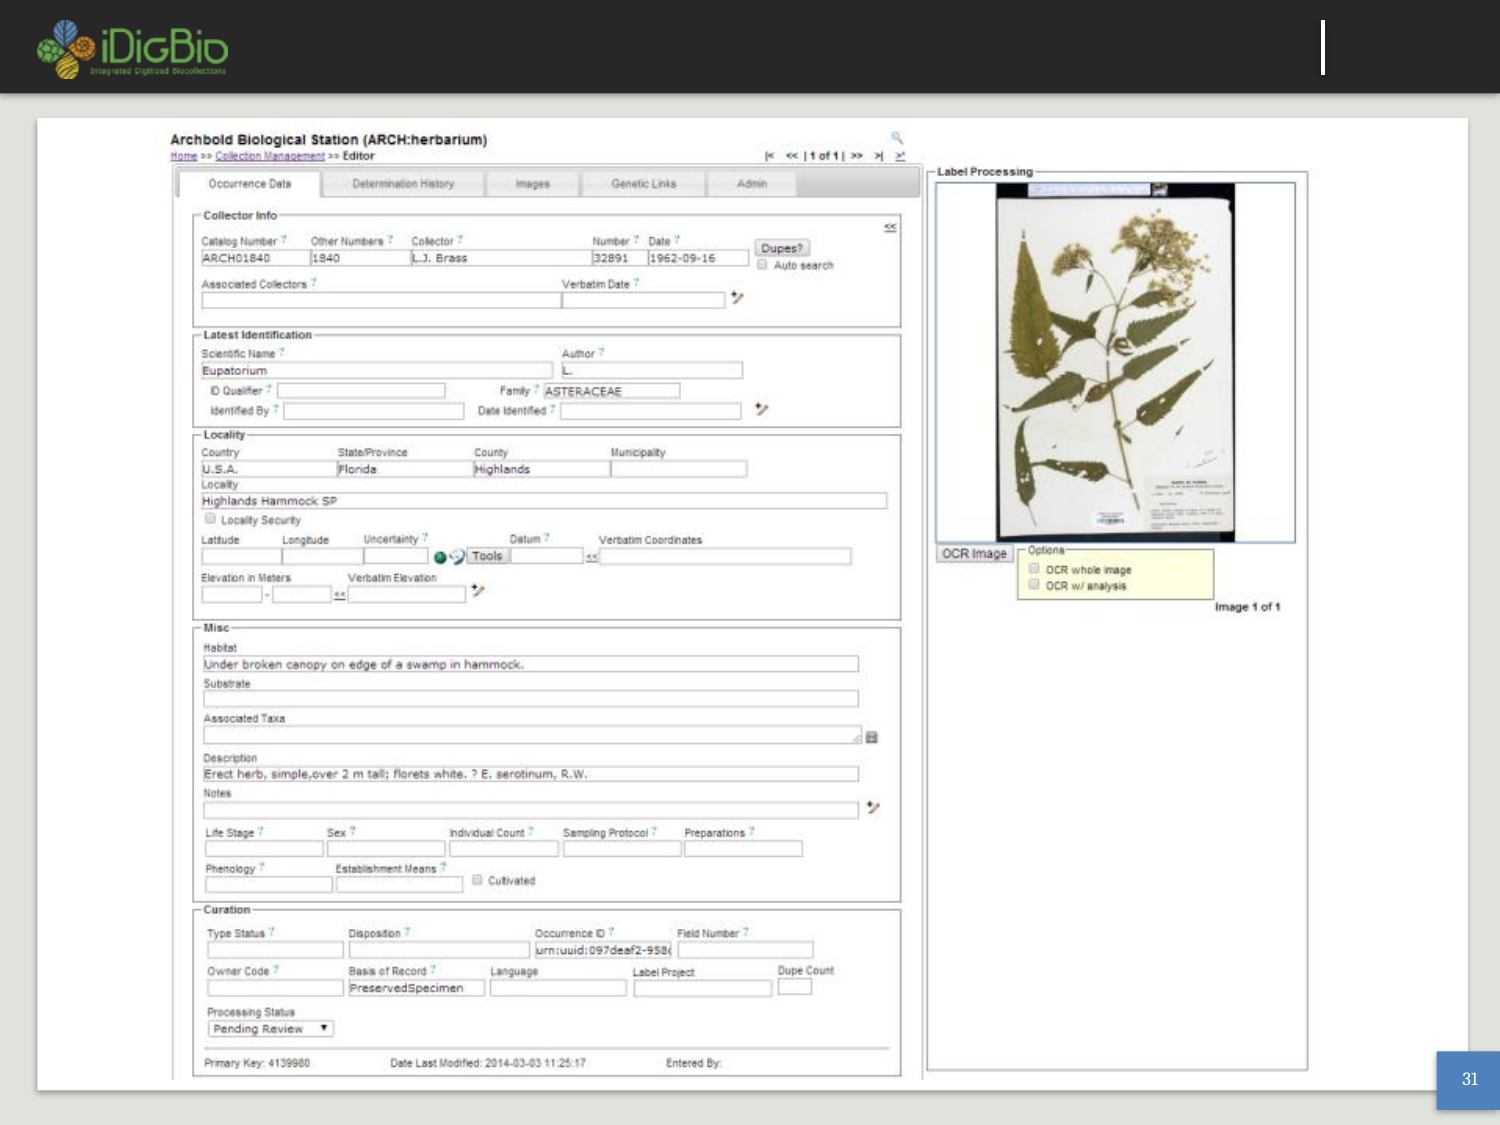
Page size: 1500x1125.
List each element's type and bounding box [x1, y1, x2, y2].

picture [37, 20, 228, 79]
picture [155, 118, 1326, 1081]
